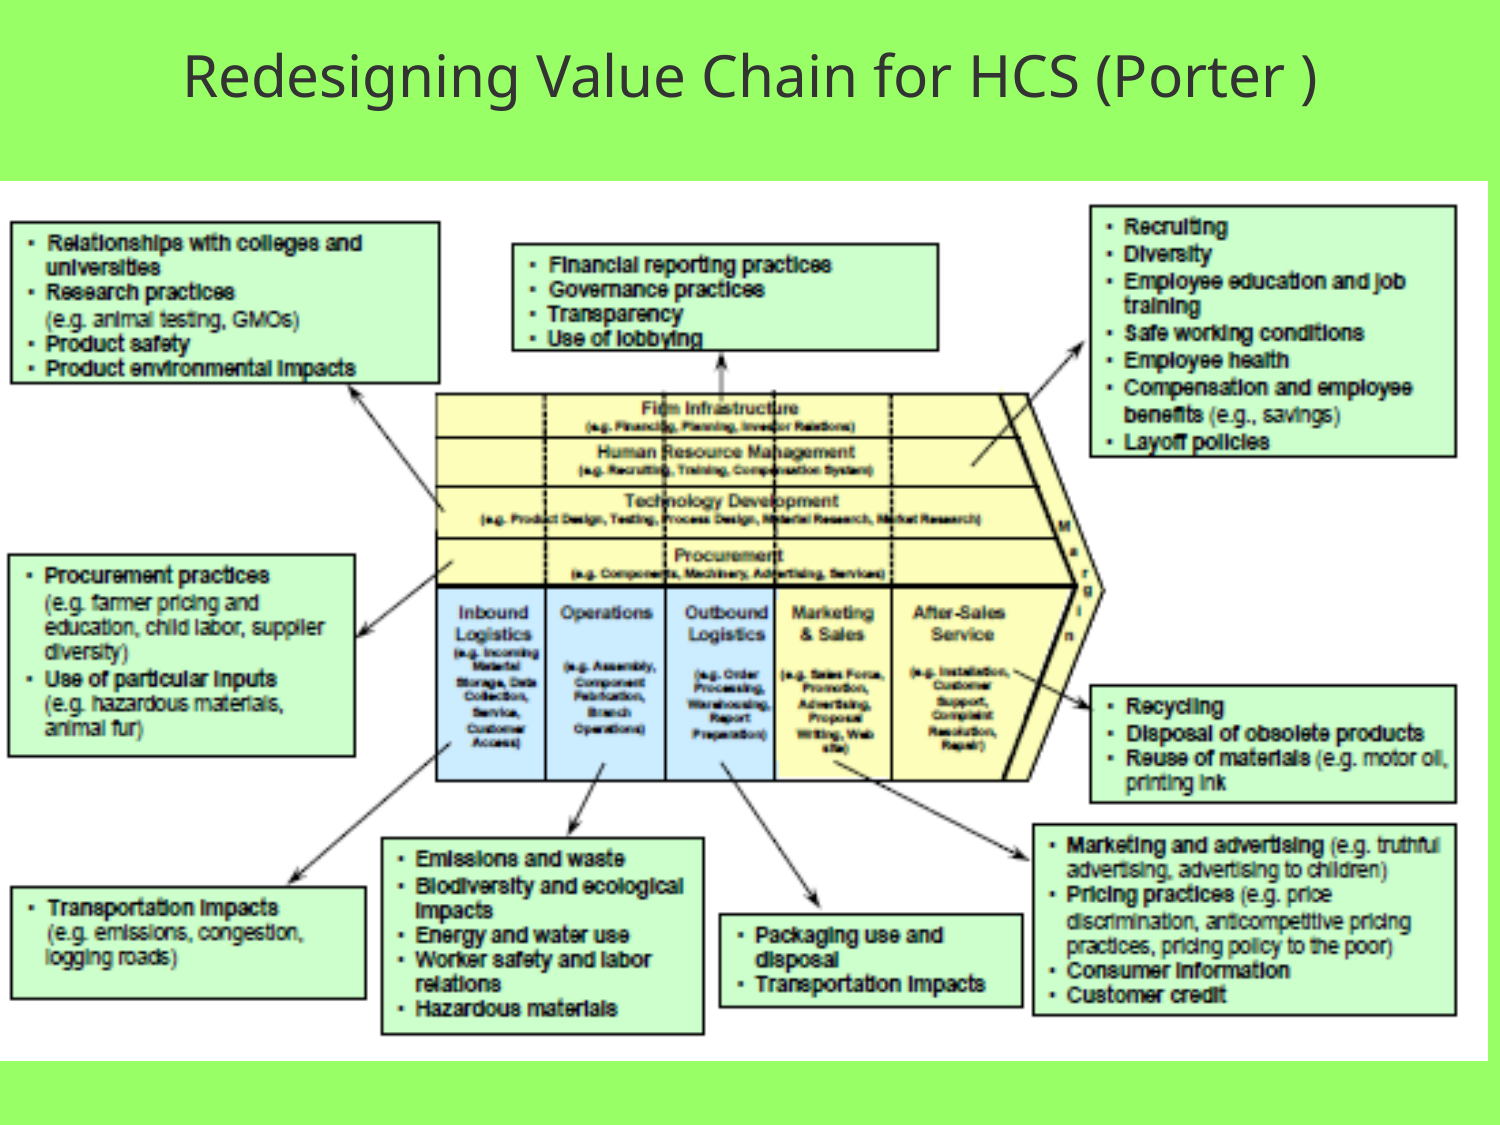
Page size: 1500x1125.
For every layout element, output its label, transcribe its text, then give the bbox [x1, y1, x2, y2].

title Redesigning Value Chain for HCS (Porter ) [0, 31, 1500, 117]
picture [0, 180, 1488, 1062]
